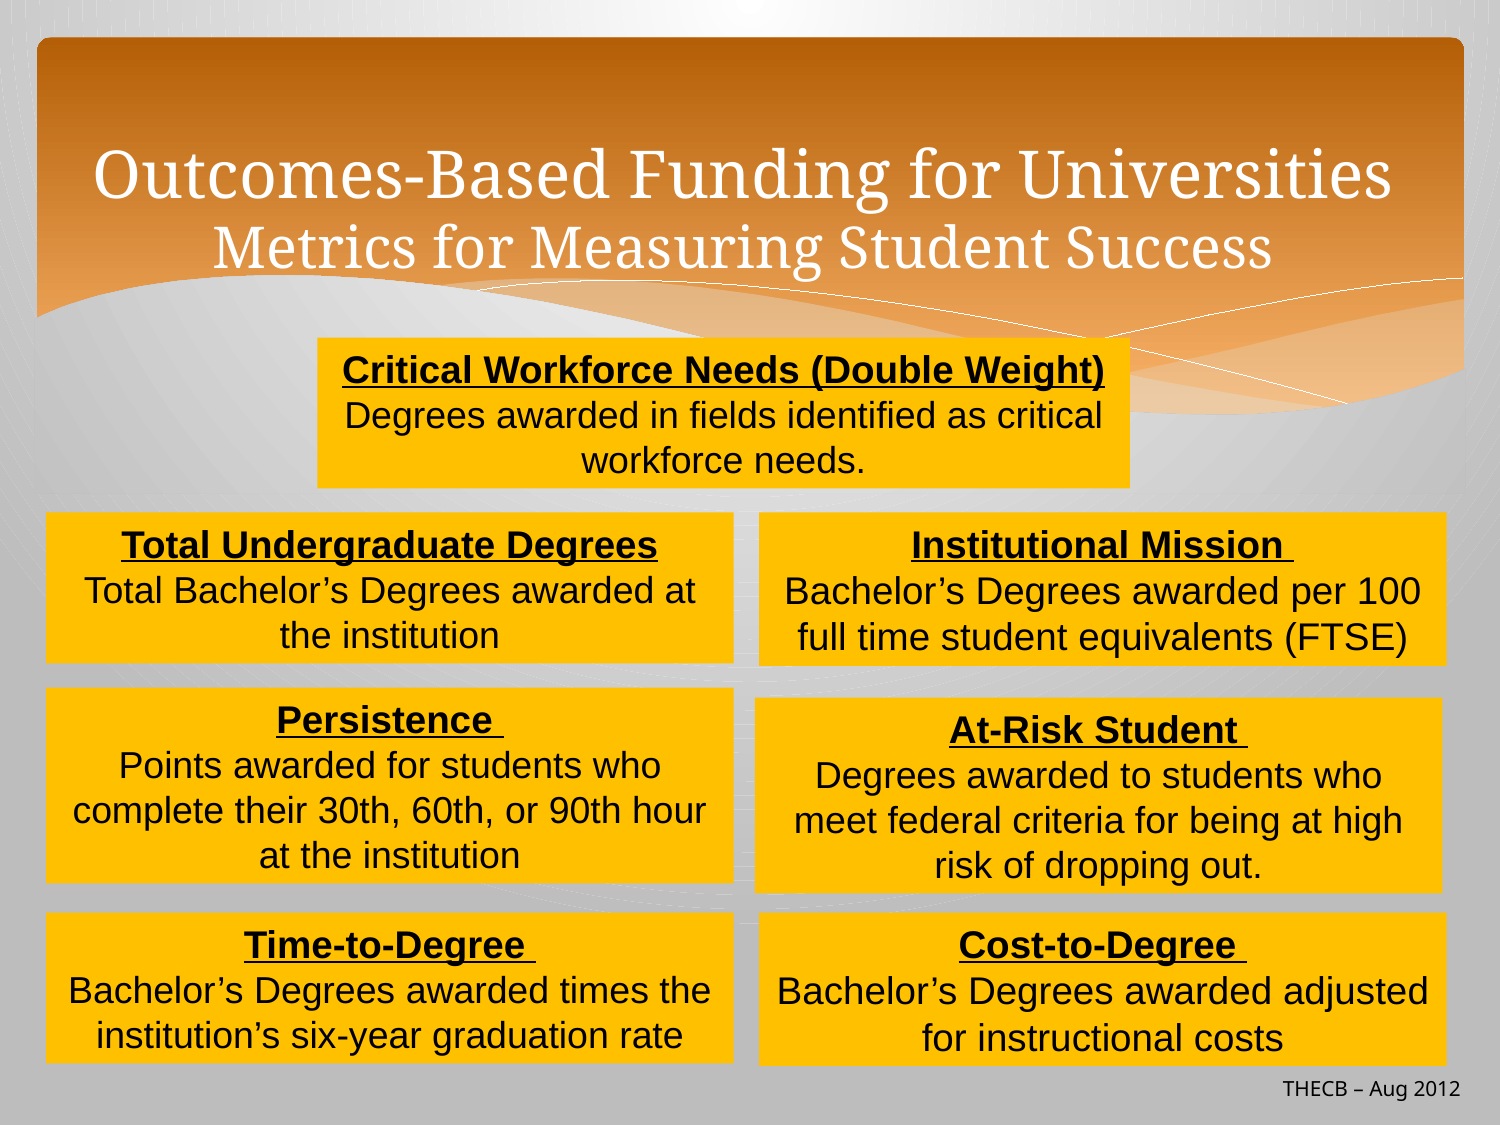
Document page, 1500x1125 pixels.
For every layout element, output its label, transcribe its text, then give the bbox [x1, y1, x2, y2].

text_box Cost-to-Degree Bachelor’s Degrees awarded adjusted for instructional costs [759, 912, 1447, 1066]
text_box At-Risk Student Degrees awarded to students who meet federal criteria for being at high risk of dropping out. [754, 697, 1443, 894]
title Outcomes-Based Funding for Universities Metrics for Measuring Student Success [75, 112, 1413, 300]
text_box Institutional Mission Bachelor’s Degrees awarded per 100 full time student equivalents (FTSE) [759, 512, 1447, 666]
text_box Persistence Points awarded for students who complete their 30th, 60th, or 90th hour at the institution [46, 687, 734, 884]
text_box Time-to-Degree Bachelor’s Degrees awarded times the institution’s six-year graduation rate [46, 912, 734, 1064]
text_box Total Undergraduate Degrees Total Bachelor’s Degrees awarded at the institution [46, 512, 734, 664]
text_box THECB – Aug 2012 [1268, 1068, 1476, 1108]
text_box Critical Workforce Needs (Double Weight) Degrees awarded in fields identified as critical workforce needs. [317, 337, 1130, 489]
